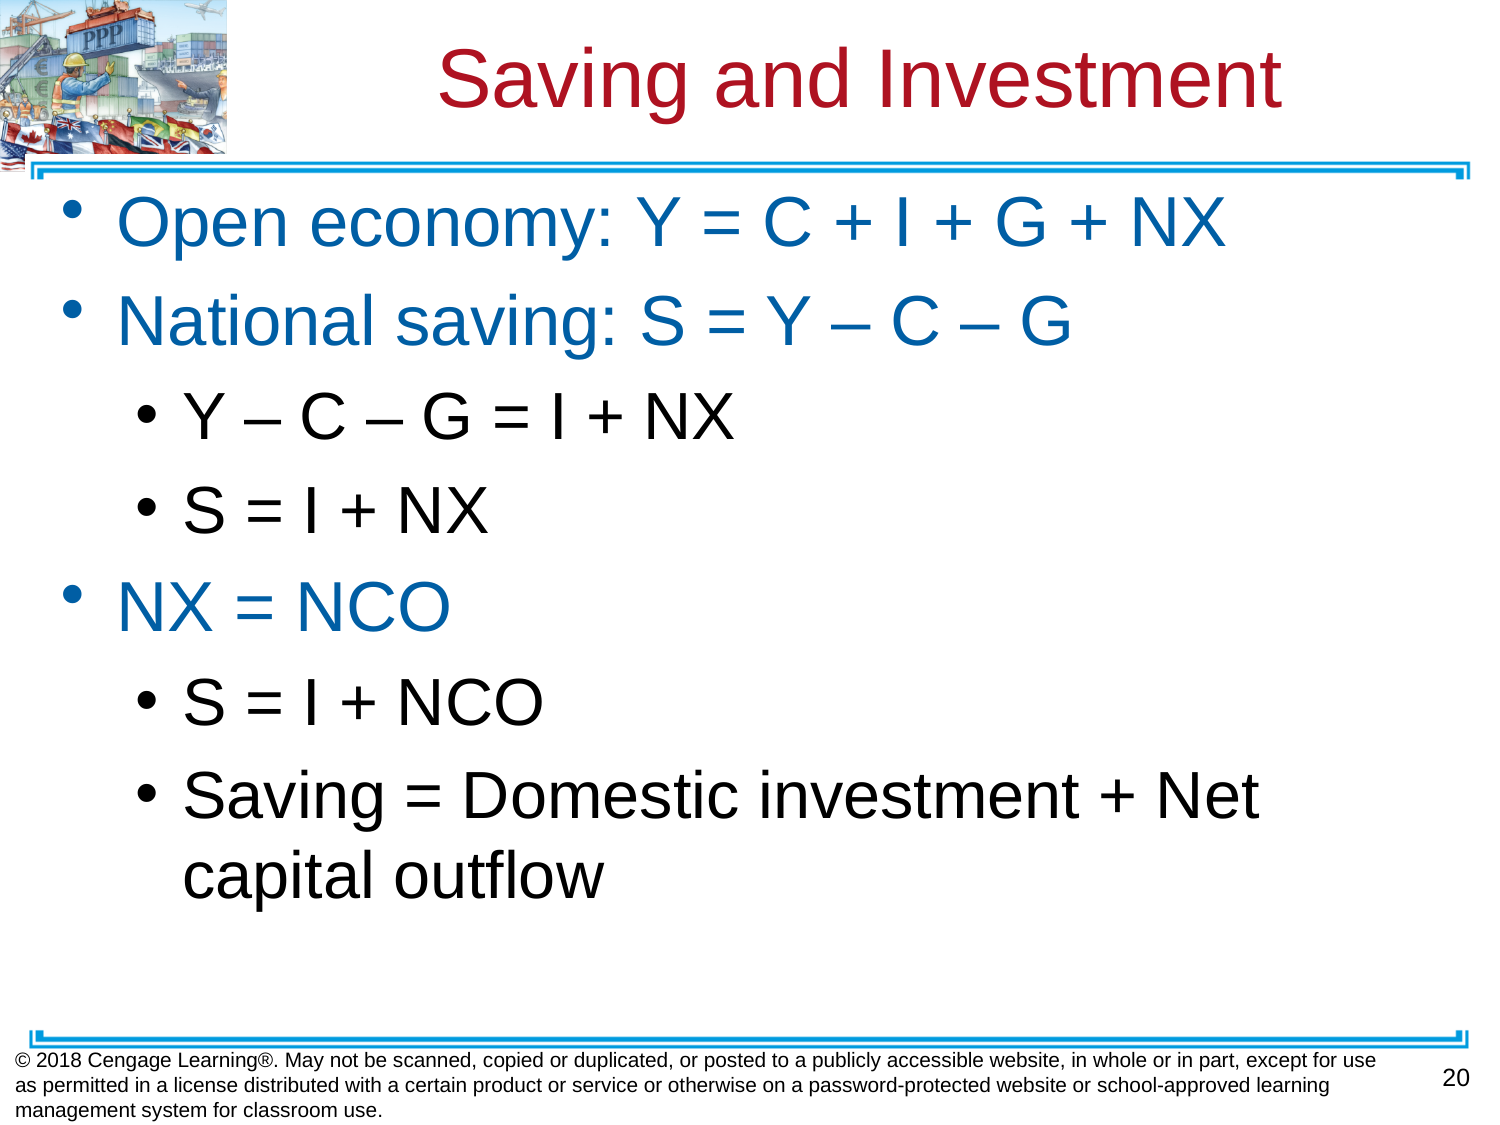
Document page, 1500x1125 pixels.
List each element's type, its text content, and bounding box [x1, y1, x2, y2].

picture [25, 1024, 45, 1043]
list Open economy: Y = C + I + G + NX National saving: S = Y – C – G Y – C – G = I + NX S = I + NX NX = NCO S = I + NCO Saving = Domestic investment + Net capital outflow [45, 168, 1455, 1055]
title Saving and Investment [219, 16, 1500, 158]
slide_number 20 [1412, 1052, 1500, 1117]
picture [1455, 1024, 1475, 1053]
picture [0, 0, 1475, 186]
footer © 2018 Cengage Learning®. May not be scanned, copied or duplicated, or posted to a publicly accessible website, in whole or in part, except for use as permitted in a license distributed with a certain product or service or otherwise on a password-protected website or school-approved learning management system for classroom use. [0, 1043, 1412, 1125]
